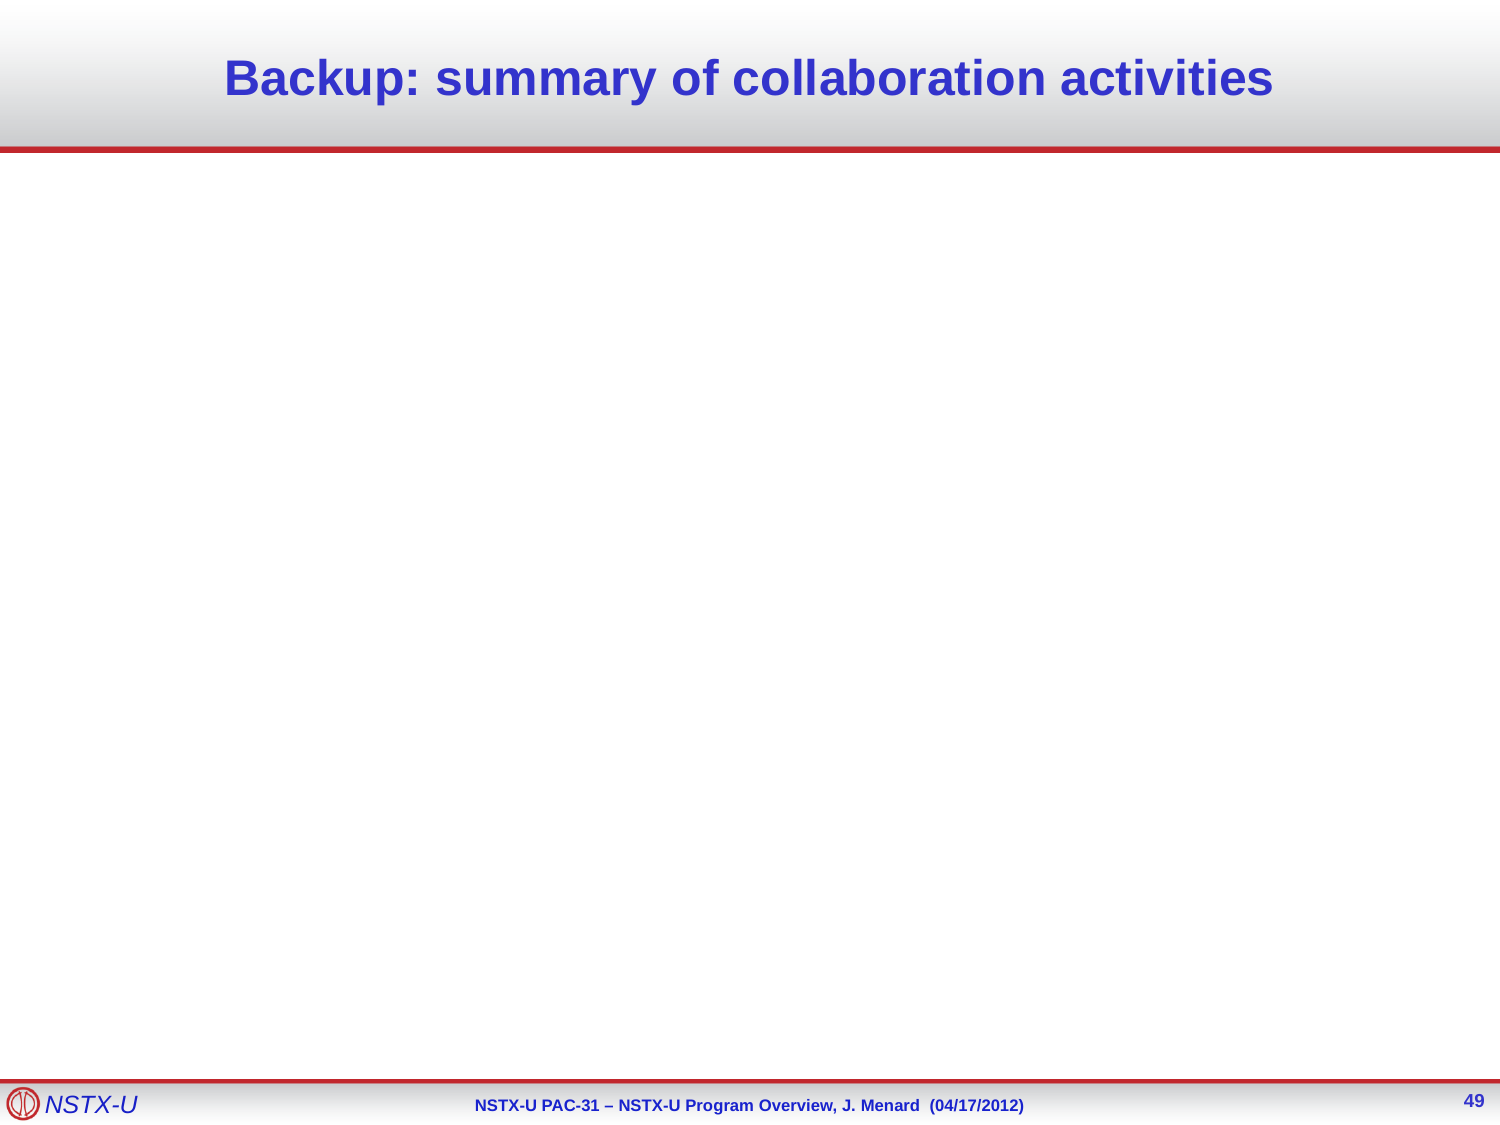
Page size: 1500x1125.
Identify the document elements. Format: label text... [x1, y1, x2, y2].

slide_number 49 [1374, 1087, 1500, 1113]
title Backup: summary of collaboration activities [0, 0, 1500, 151]
picture [0, 1079, 1500, 1125]
